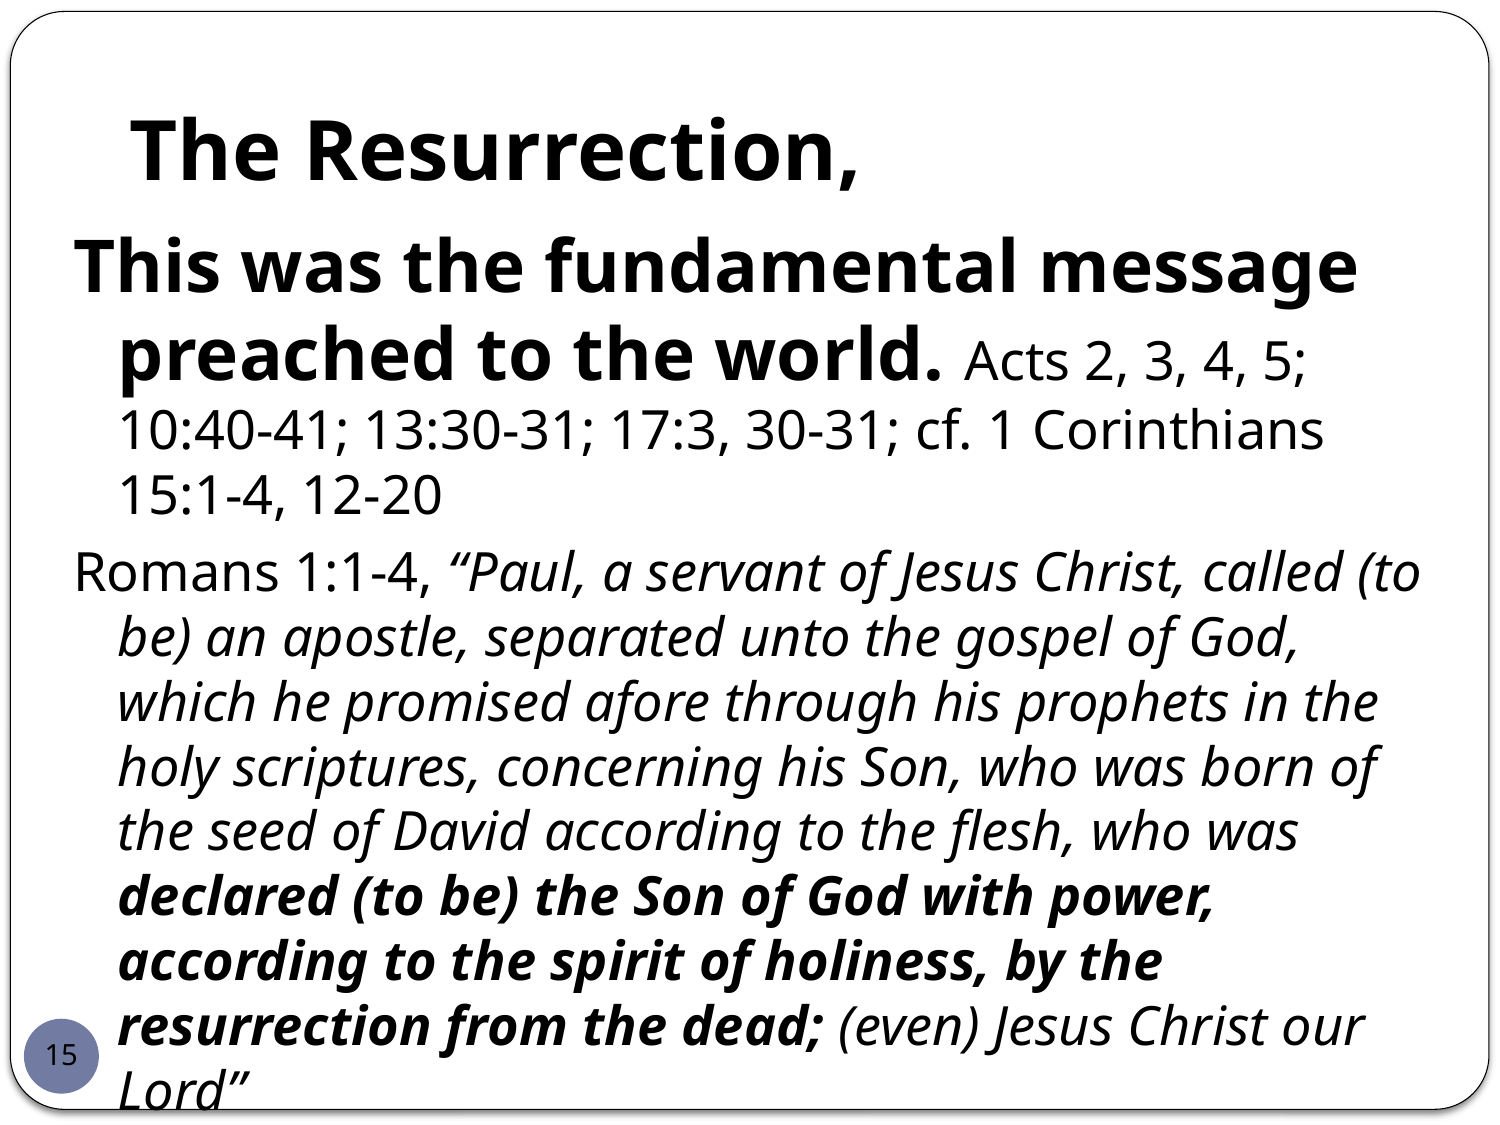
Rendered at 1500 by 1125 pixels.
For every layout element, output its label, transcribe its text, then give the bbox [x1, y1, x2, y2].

title The Resurrection, [114, 1, 1390, 213]
list This was the fundamental message preached to the world. Acts 2, 3, 4, 5; 10:40-41; 13:30-31; 17:3, 30-31; cf. 1 Corinthians 15:1-4, 12-20 Romans 1:1-4, “Paul, a servant of Jesus Christ, called (to be) an apostle, separated unto the gospel of God, which he promised afore through his prophets in the holy scriptures, concerning his Son, who was born of the seed of David according to the flesh, who was declared (to be) the Son of God with power, according to the spirit of holiness, by the resurrection from the dead; (even) Jesus Christ our Lord” [57, 212, 1446, 1125]
slide_number 15 [23, 1018, 99, 1094]
